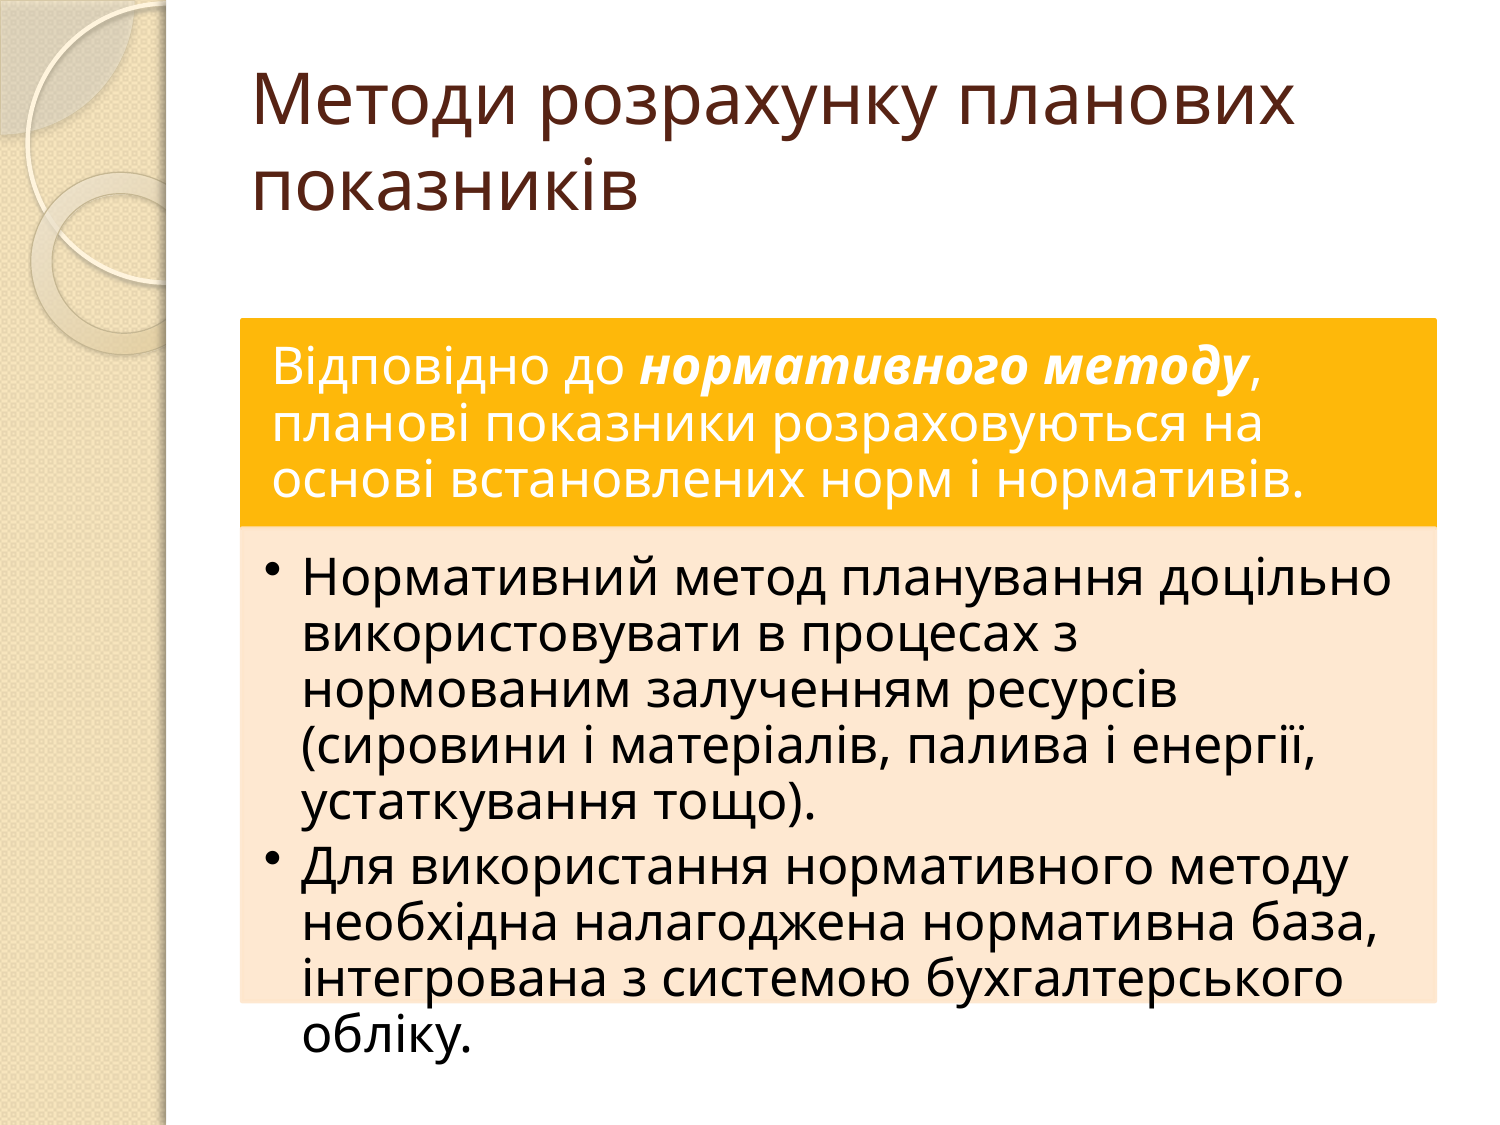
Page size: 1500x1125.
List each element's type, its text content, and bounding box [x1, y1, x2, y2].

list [241, 278, 1436, 1044]
title Методи розрахунку планових показників [235, 45, 1466, 233]
